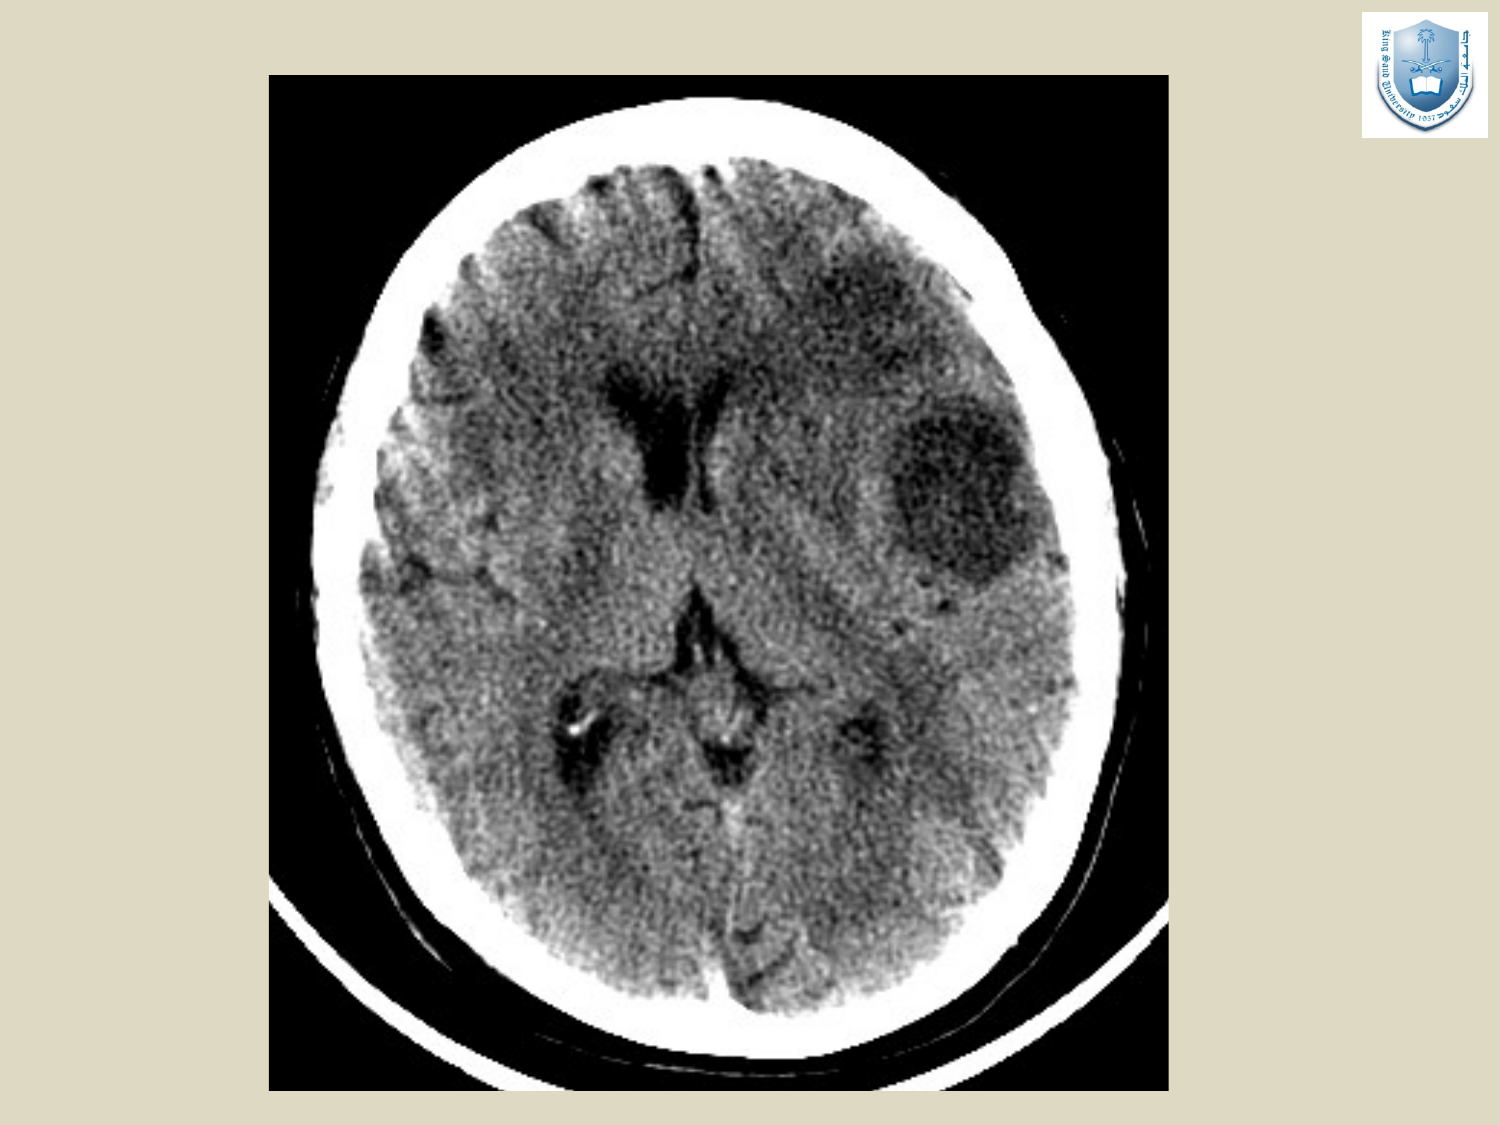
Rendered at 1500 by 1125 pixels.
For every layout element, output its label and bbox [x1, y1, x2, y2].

picture [1362, 12, 1488, 138]
picture [268, 74, 1169, 1091]
